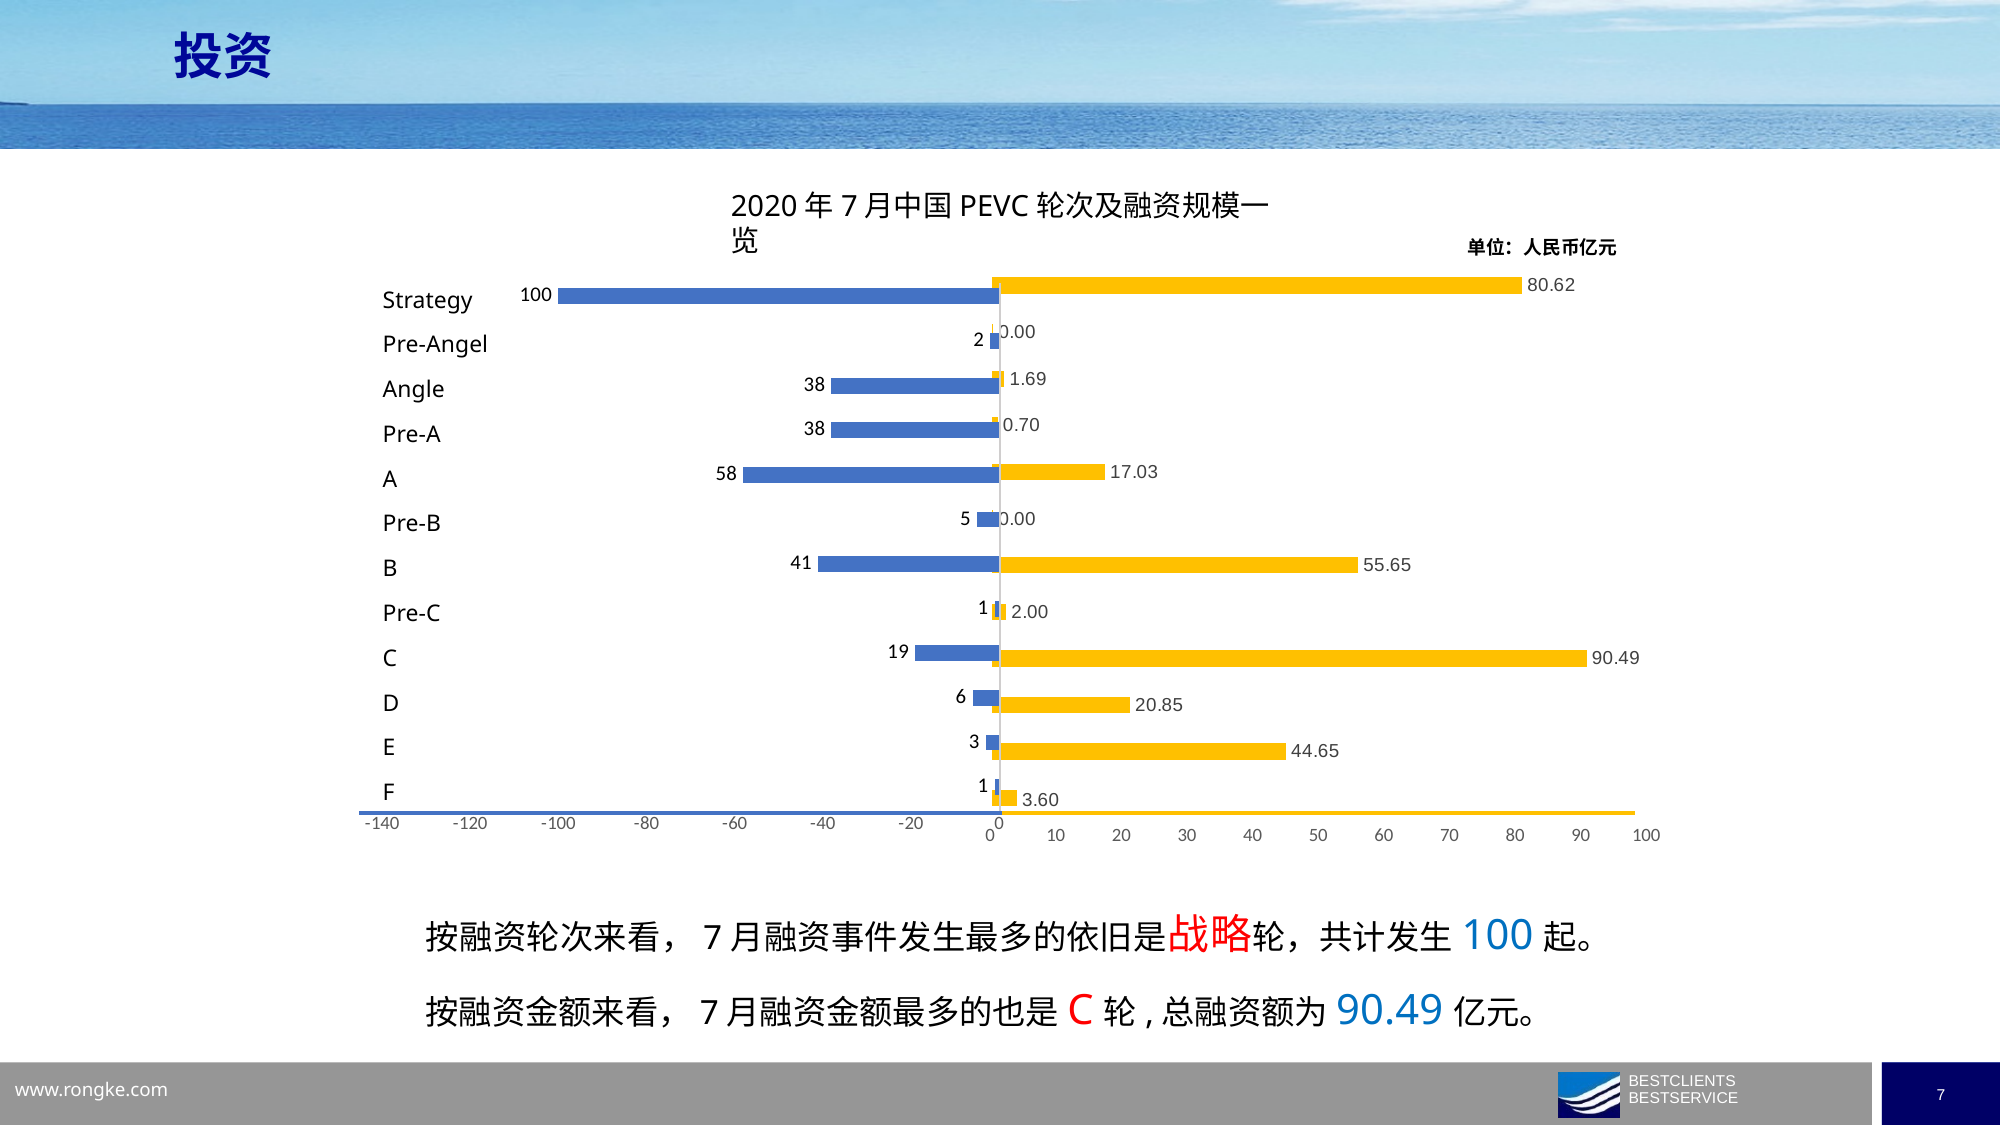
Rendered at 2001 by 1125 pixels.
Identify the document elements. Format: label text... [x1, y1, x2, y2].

picture [1558, 1072, 1620, 1118]
picture [0, 0, 2000, 149]
text_box 投资 [158, 23, 1509, 128]
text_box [339, 187, 1680, 859]
text_box 按融资轮次来看，7月融资事件发生最多的依旧是战略轮，共计发生100起。 按融资金额来看，7月融资金额最多的也是C轮,总融资额为90.49亿元。 [425, 882, 1578, 1033]
